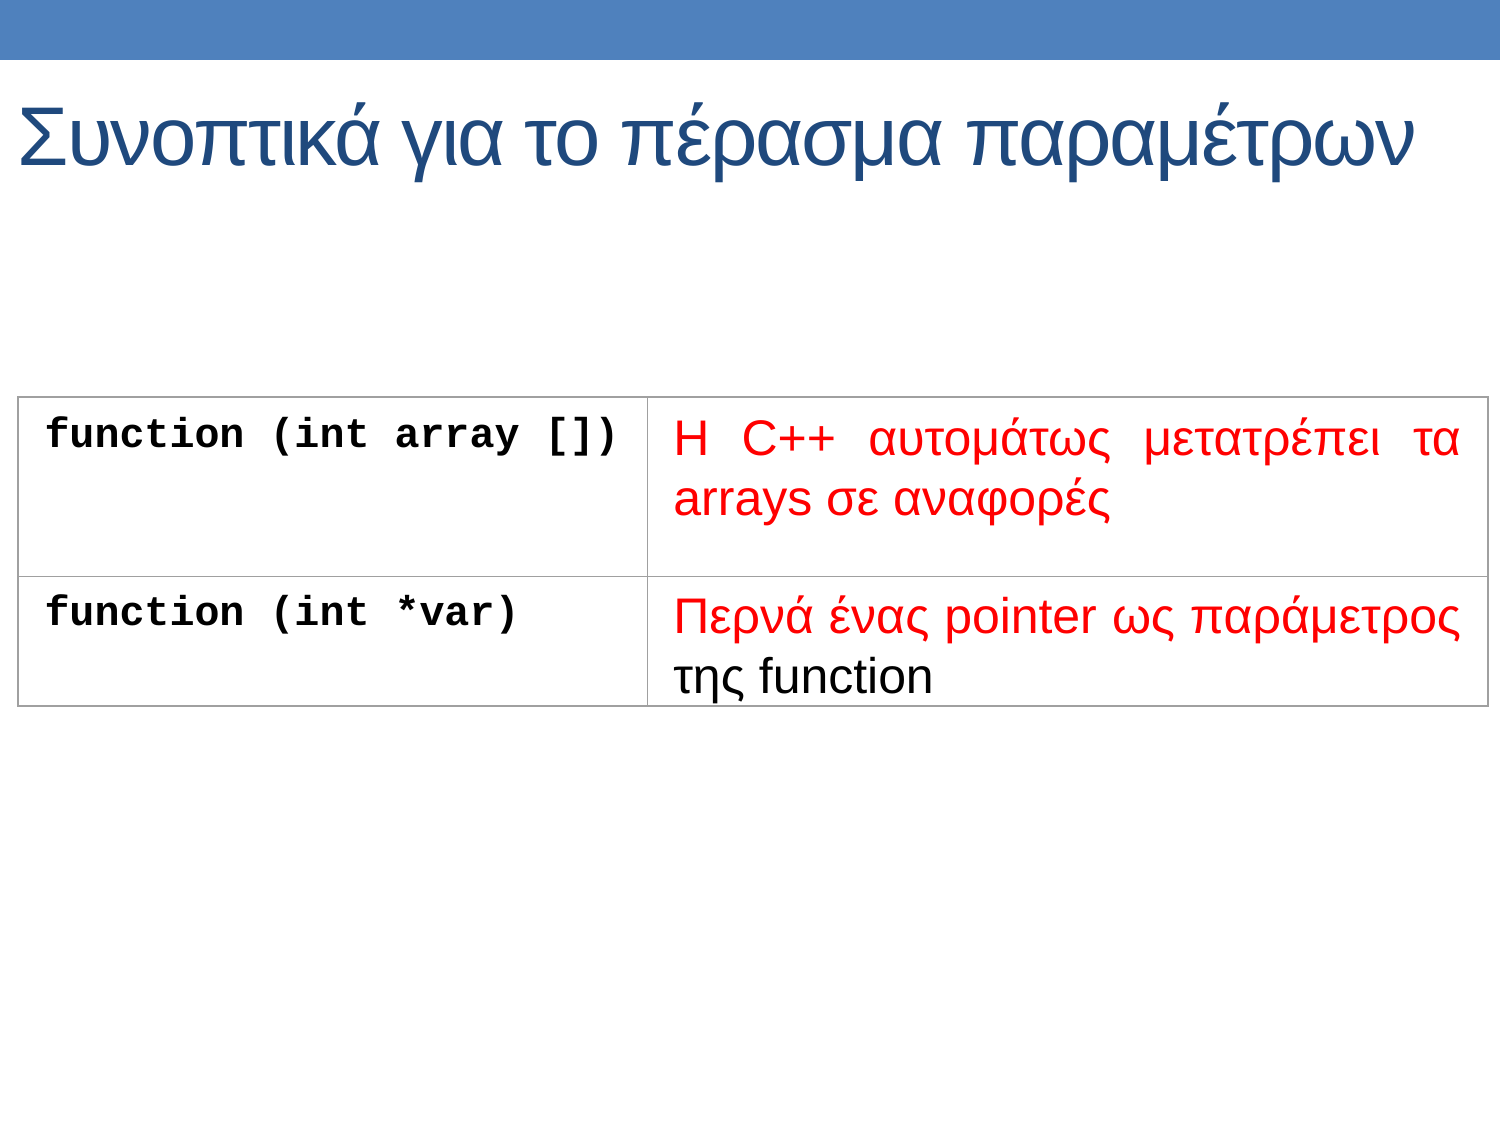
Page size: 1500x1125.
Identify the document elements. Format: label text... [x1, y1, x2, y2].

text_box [17, 396, 1489, 707]
text_box Συνοπτικά για το πέρασμα παραμέτρων [2, 74, 1500, 262]
